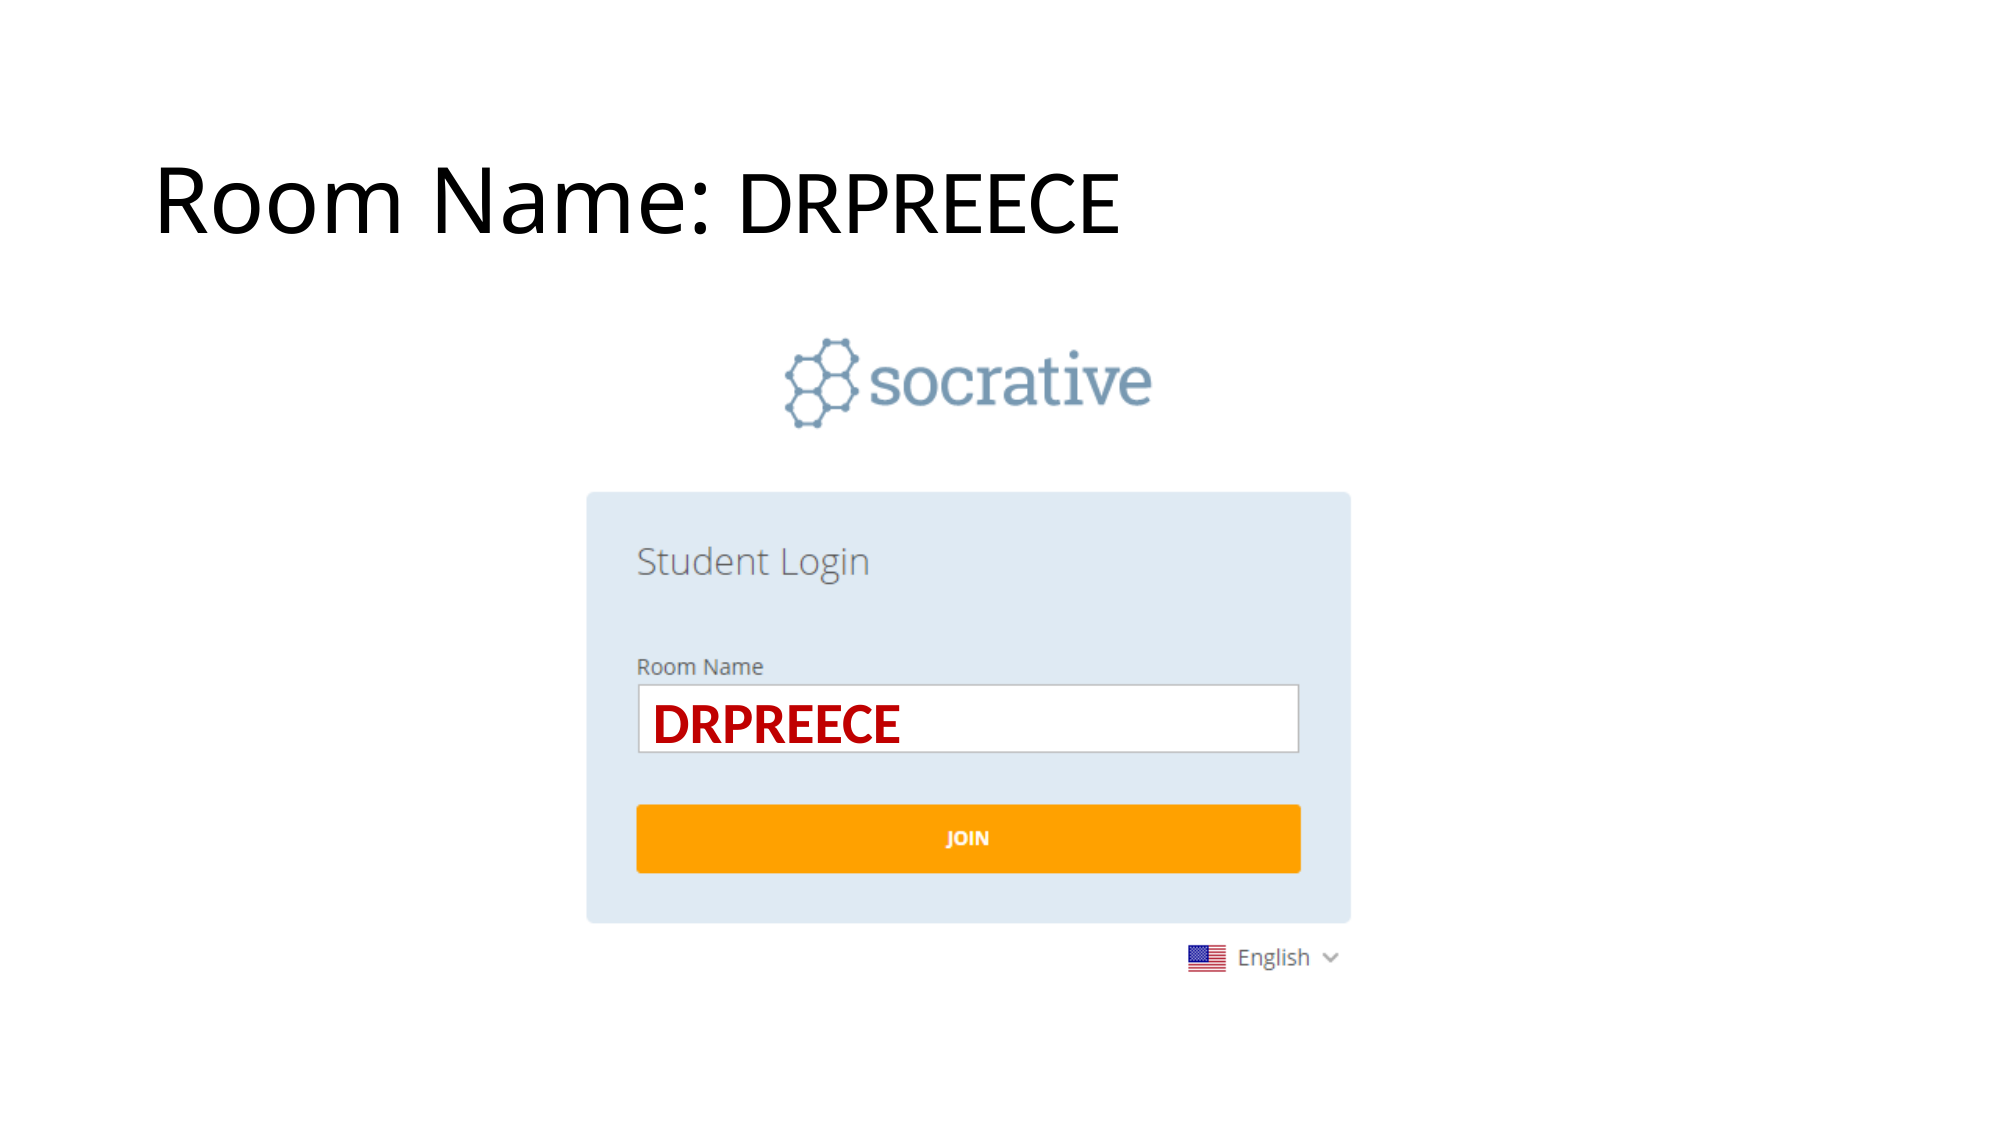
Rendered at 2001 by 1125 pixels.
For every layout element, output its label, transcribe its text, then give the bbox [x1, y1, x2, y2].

title Room Name: DRPREECE [137, 95, 1863, 313]
picture [0, 313, 2000, 1125]
